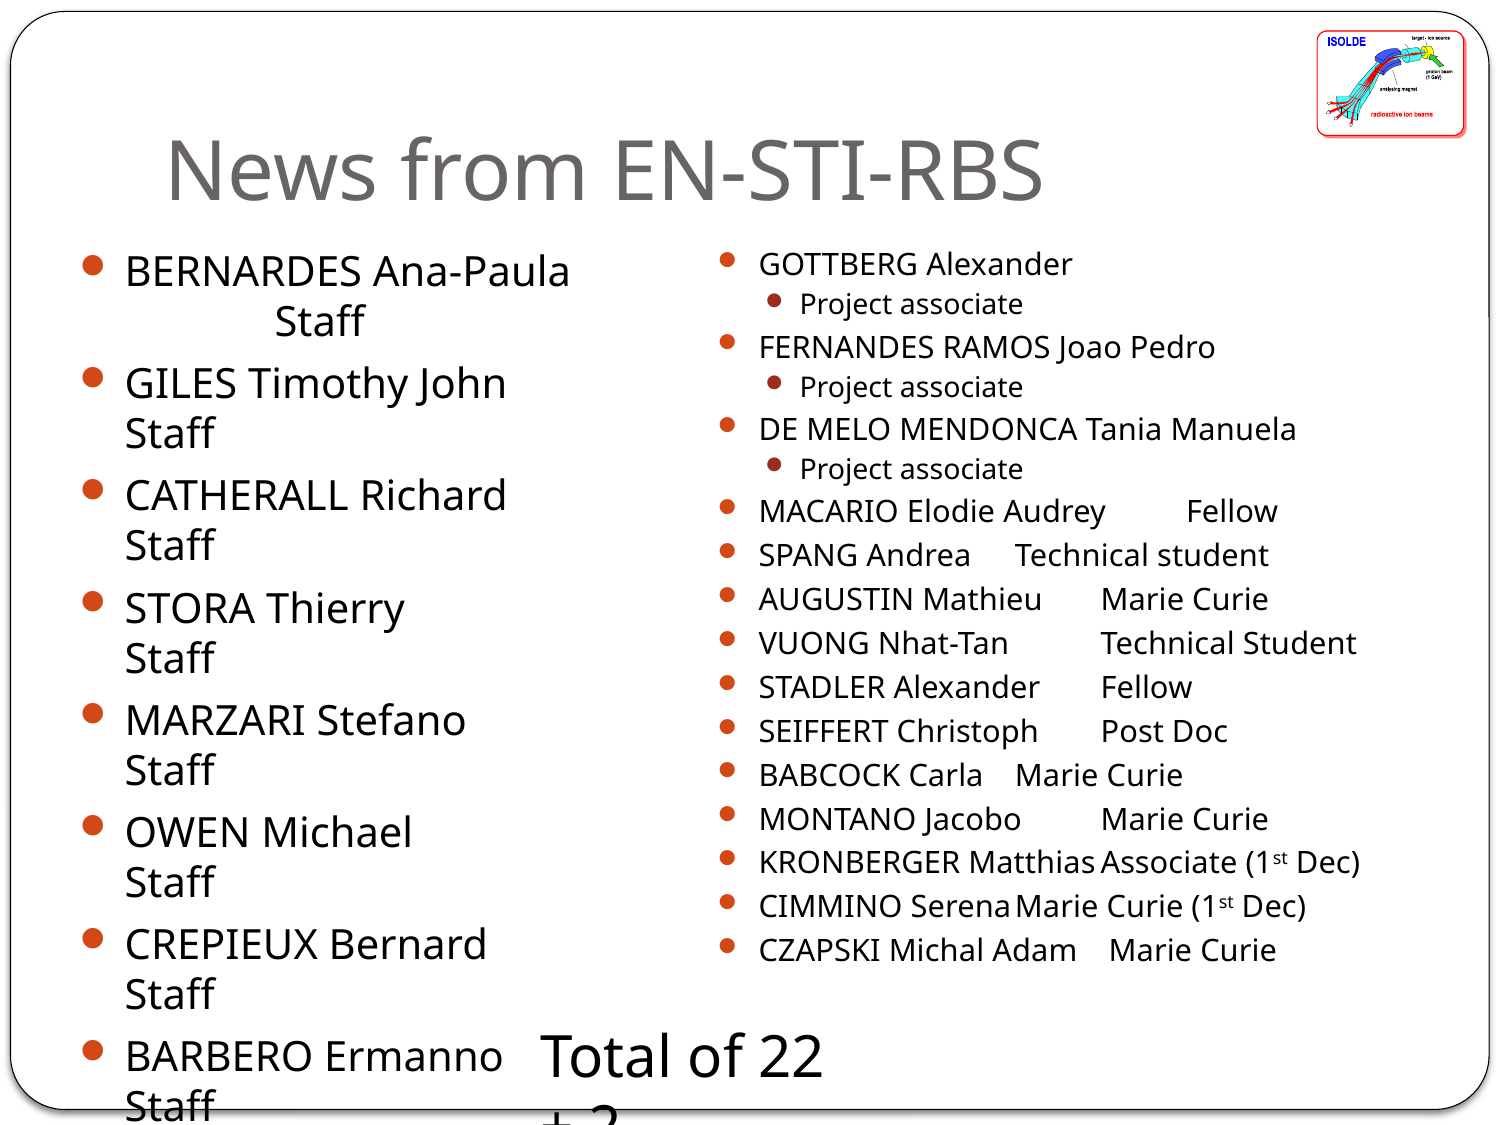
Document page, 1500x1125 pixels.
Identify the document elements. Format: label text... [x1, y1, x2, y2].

title News from EN-STI-RBS [401, 45, 1425, 233]
picture [1316, 30, 1468, 139]
list GOTTBERG Alexander Project associate FERNANDES RAMOS Joao Pedro Project associate DE MELO MENDONCA Tania Manuela Project associate MACARIO Elodie Audrey Fellow SPANG Andrea Technical student AUGUSTIN Mathieu Marie Curie VUONG Nhat-Tan Technical Student STADLER Alexander Fellow SEIFFERT Christoph Post Doc BABCOCK Carla Marie Curie MONTANO Jacobo Marie Curie KRONBERGER Matthias Associate (1st Dec) CIMMINO Serena Marie Curie (1st Dec) CZAPSKI Michal Adam Marie Curie [702, 237, 1471, 988]
text_box Total of 22 + 2 [525, 1011, 880, 1125]
list BERNARDES Ana-Paula Staff GILES Timothy John Staff CATHERALL Richard Staff STORA Thierry Staff MARZARI Stefano Staff OWEN Michael Staff CREPIEUX Bernard Staff BARBERO Ermanno Staff [64, 237, 656, 988]
text_box [25, 0, 401, 244]
